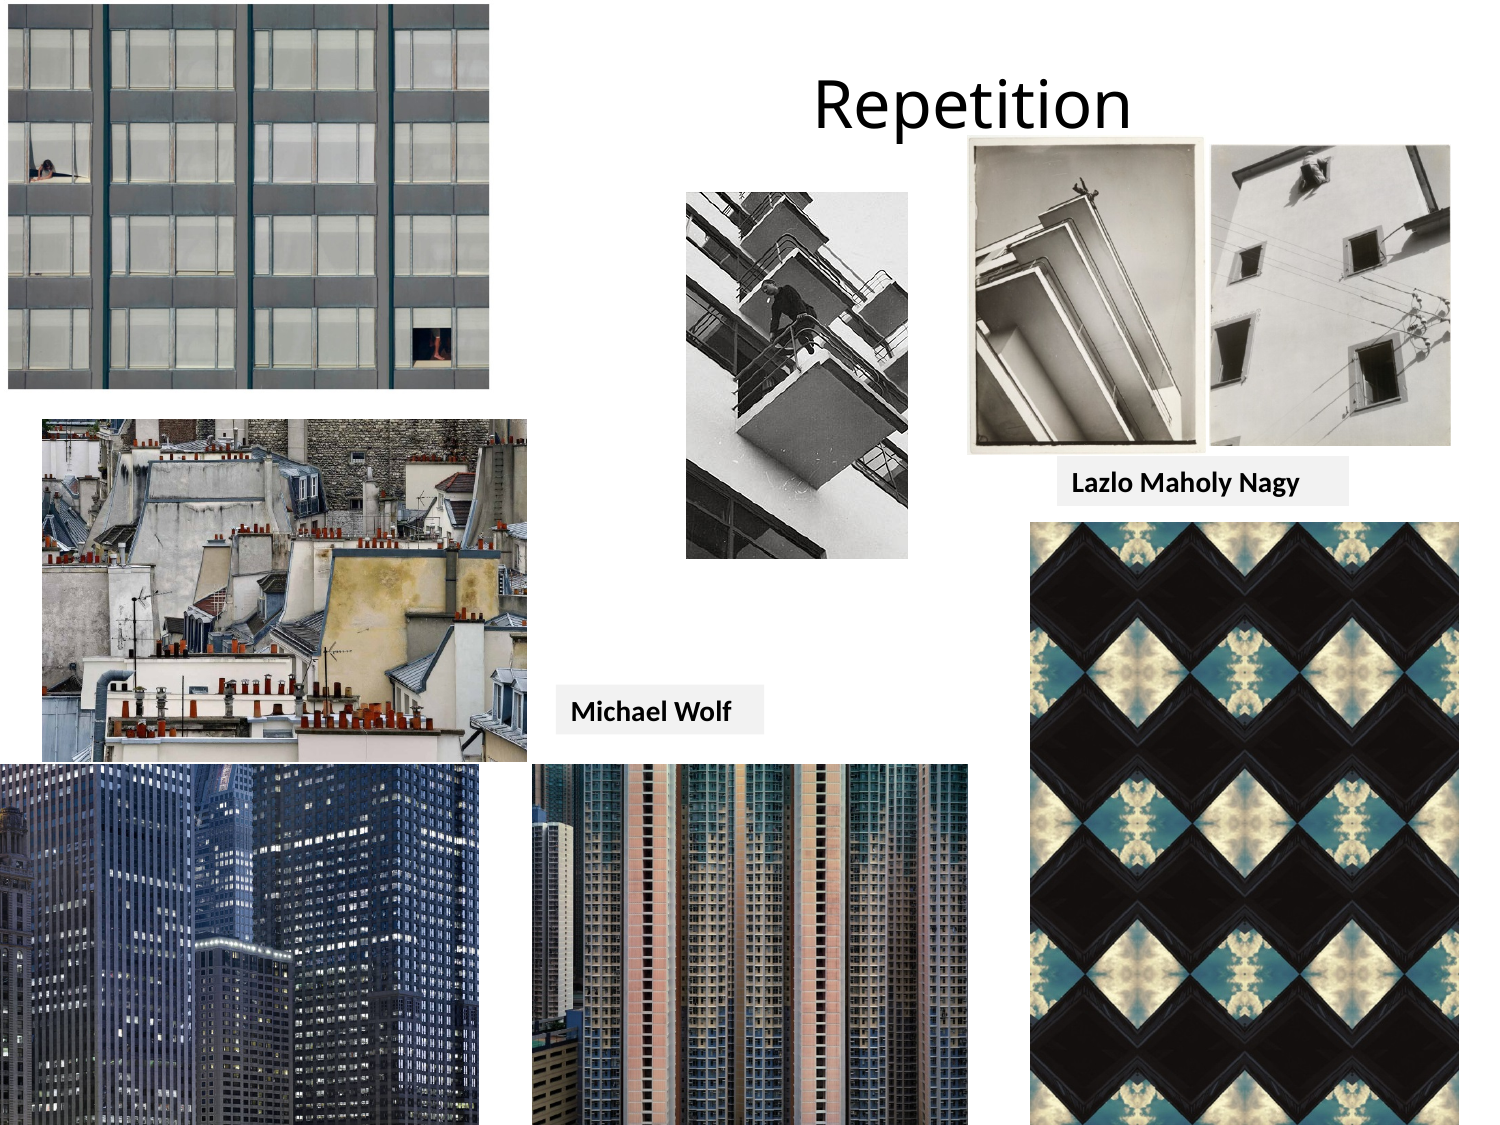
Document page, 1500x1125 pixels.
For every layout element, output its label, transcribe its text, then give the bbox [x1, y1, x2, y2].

picture [0, 764, 480, 1125]
picture [41, 418, 528, 762]
picture [3, 0, 495, 395]
picture [1030, 522, 1459, 1125]
text_box Lazlo Maholy Nagy [1057, 456, 1349, 506]
picture [532, 764, 968, 1125]
picture [967, 135, 1206, 455]
text_box Repetition [797, 54, 1459, 149]
picture [686, 192, 909, 559]
picture [1208, 144, 1451, 447]
text_box Michael Wolf [555, 684, 765, 735]
